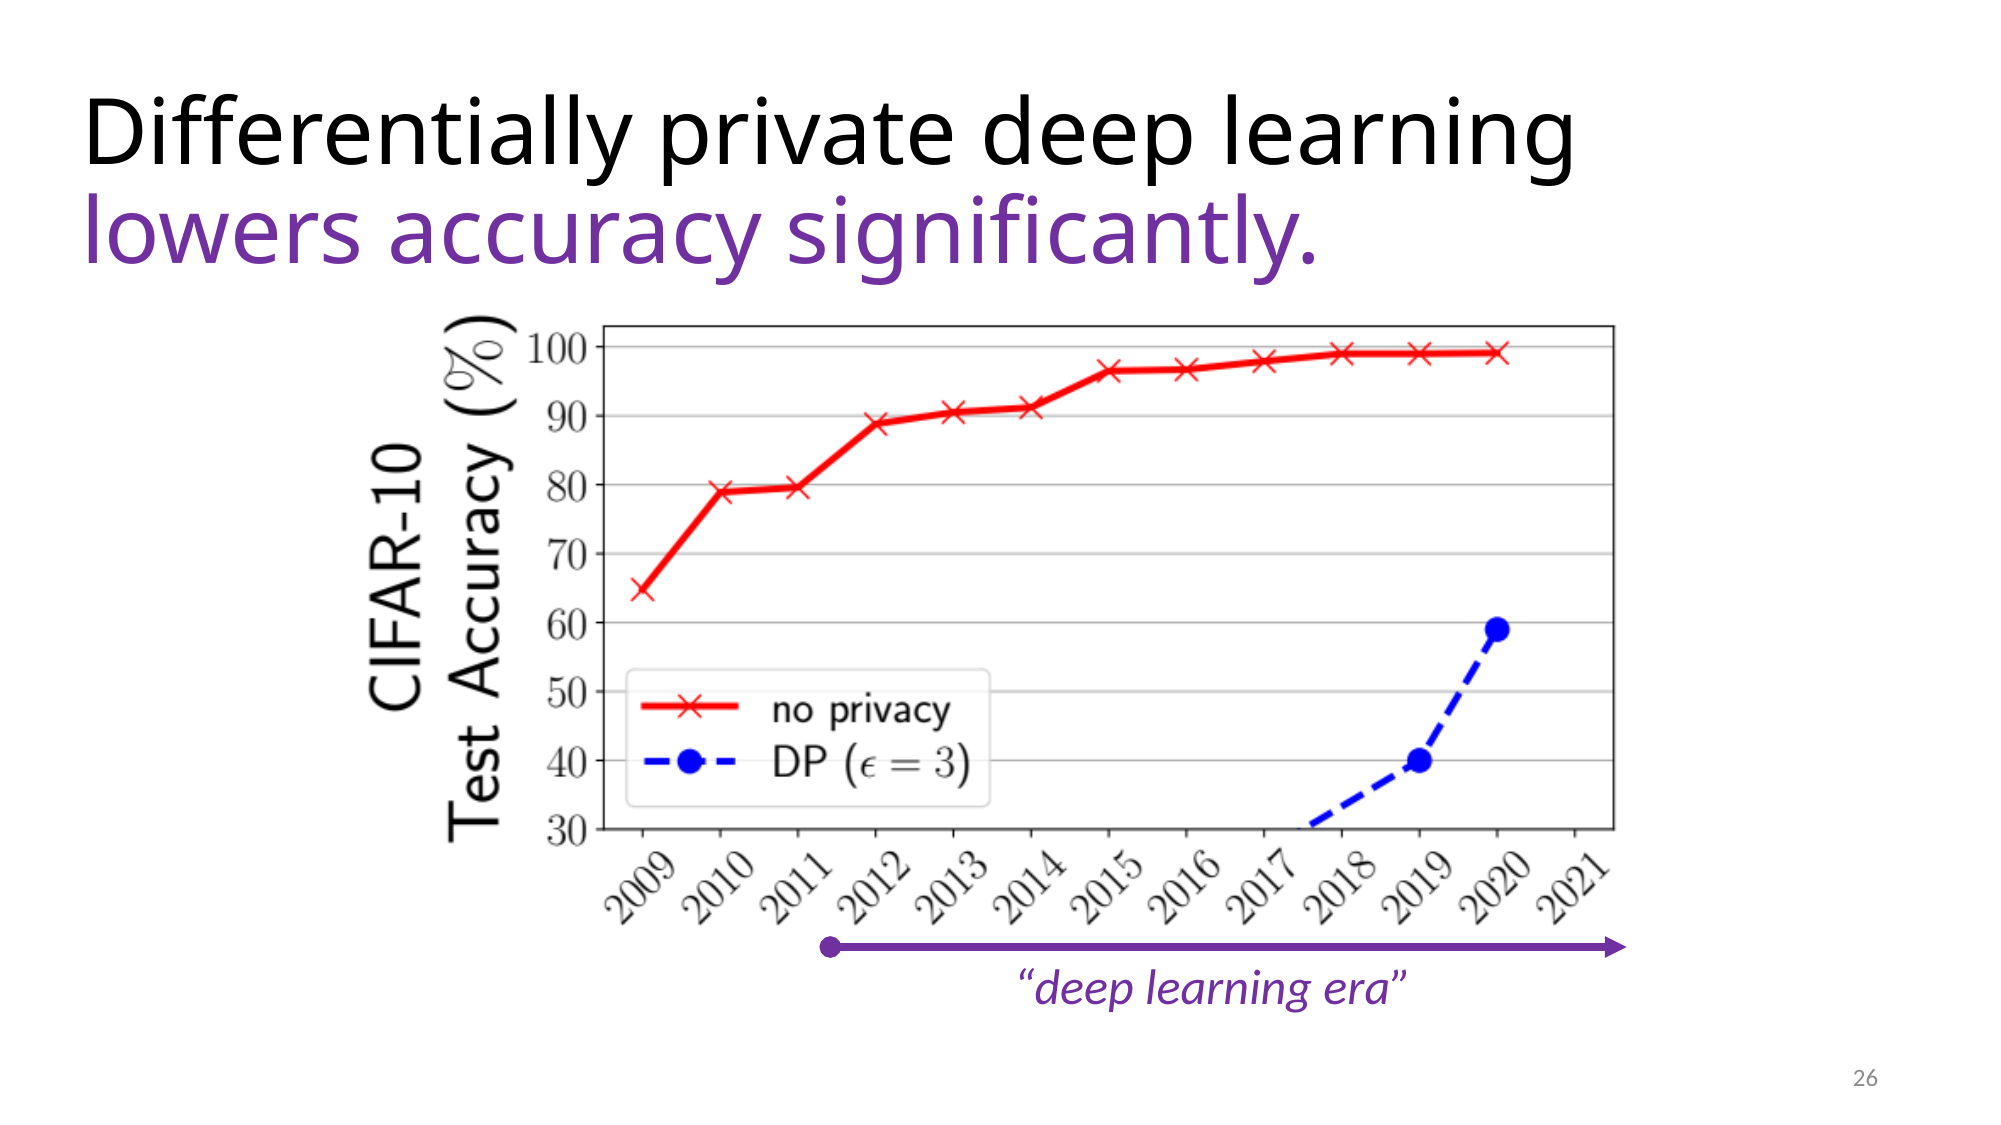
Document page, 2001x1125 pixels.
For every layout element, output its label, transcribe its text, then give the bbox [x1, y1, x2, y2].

text_box 26 [1708, 1046, 1894, 1106]
text_box “deep learning era” [998, 951, 1427, 1022]
picture [354, 295, 1631, 945]
title Differentially private deep learning lowers accuracy significantly. [66, 78, 1914, 338]
